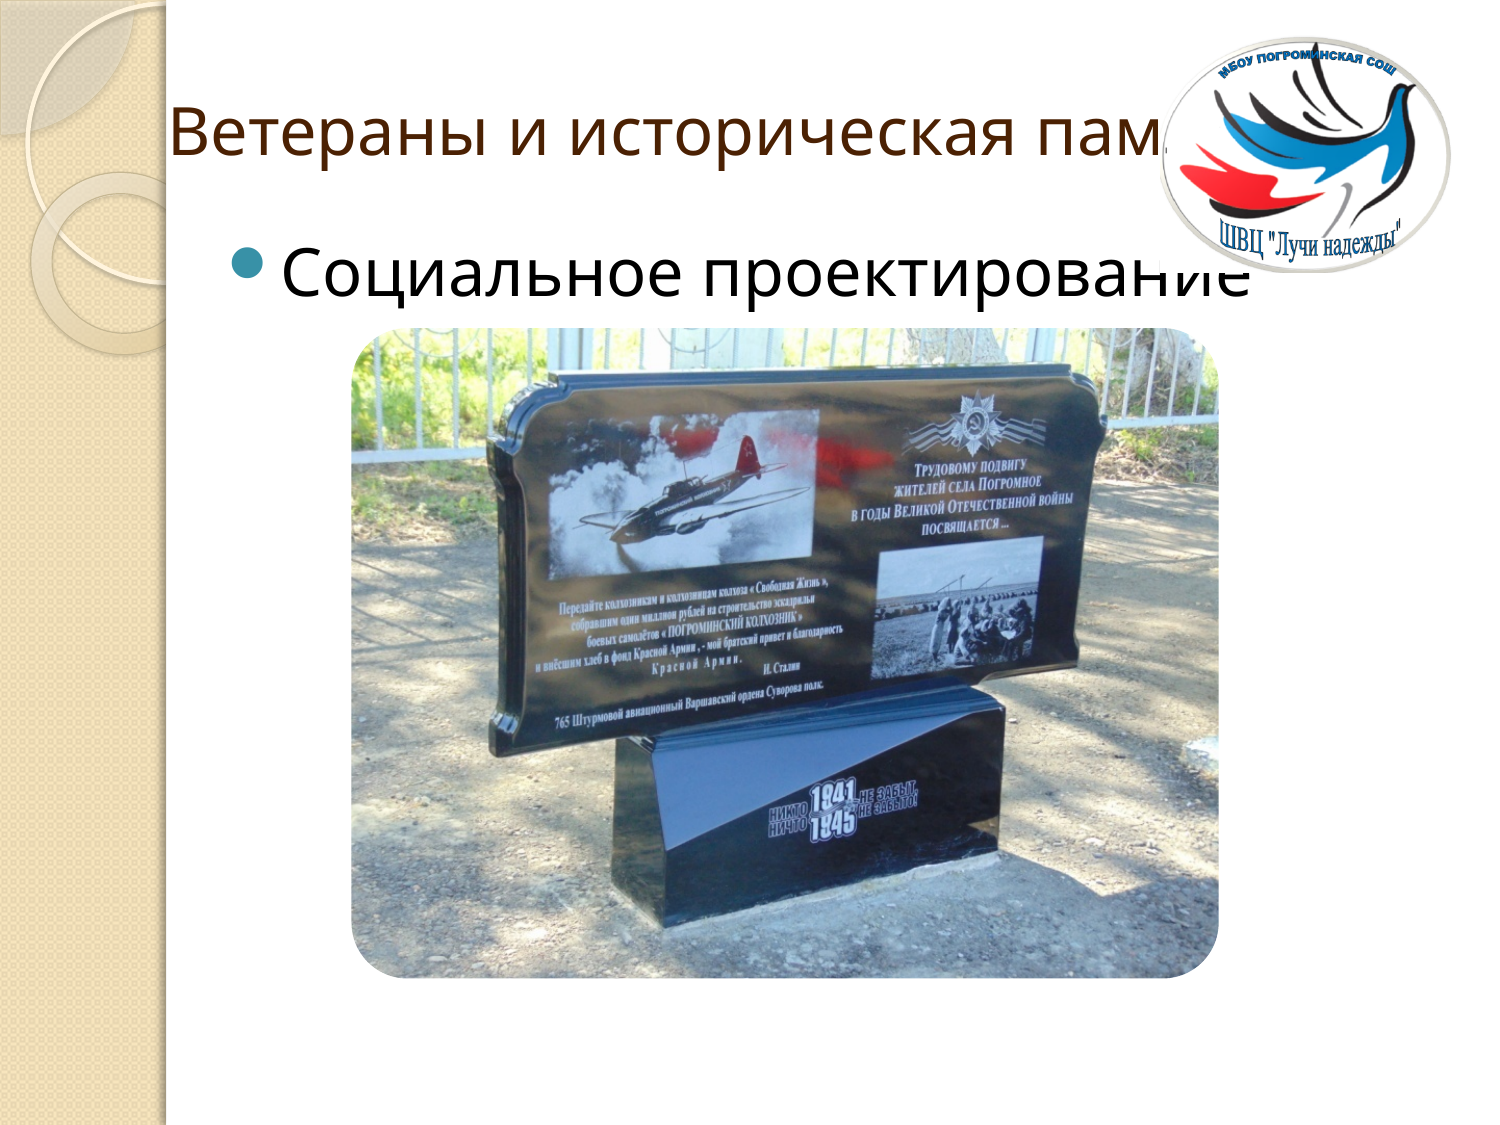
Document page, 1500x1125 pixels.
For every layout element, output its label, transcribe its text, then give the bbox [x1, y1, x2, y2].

title Ветераны и историческая память [152, 35, 1155, 223]
picture [1159, 34, 1455, 273]
picture [351, 327, 1219, 979]
list Социальное проектирование [199, 222, 1430, 1011]
